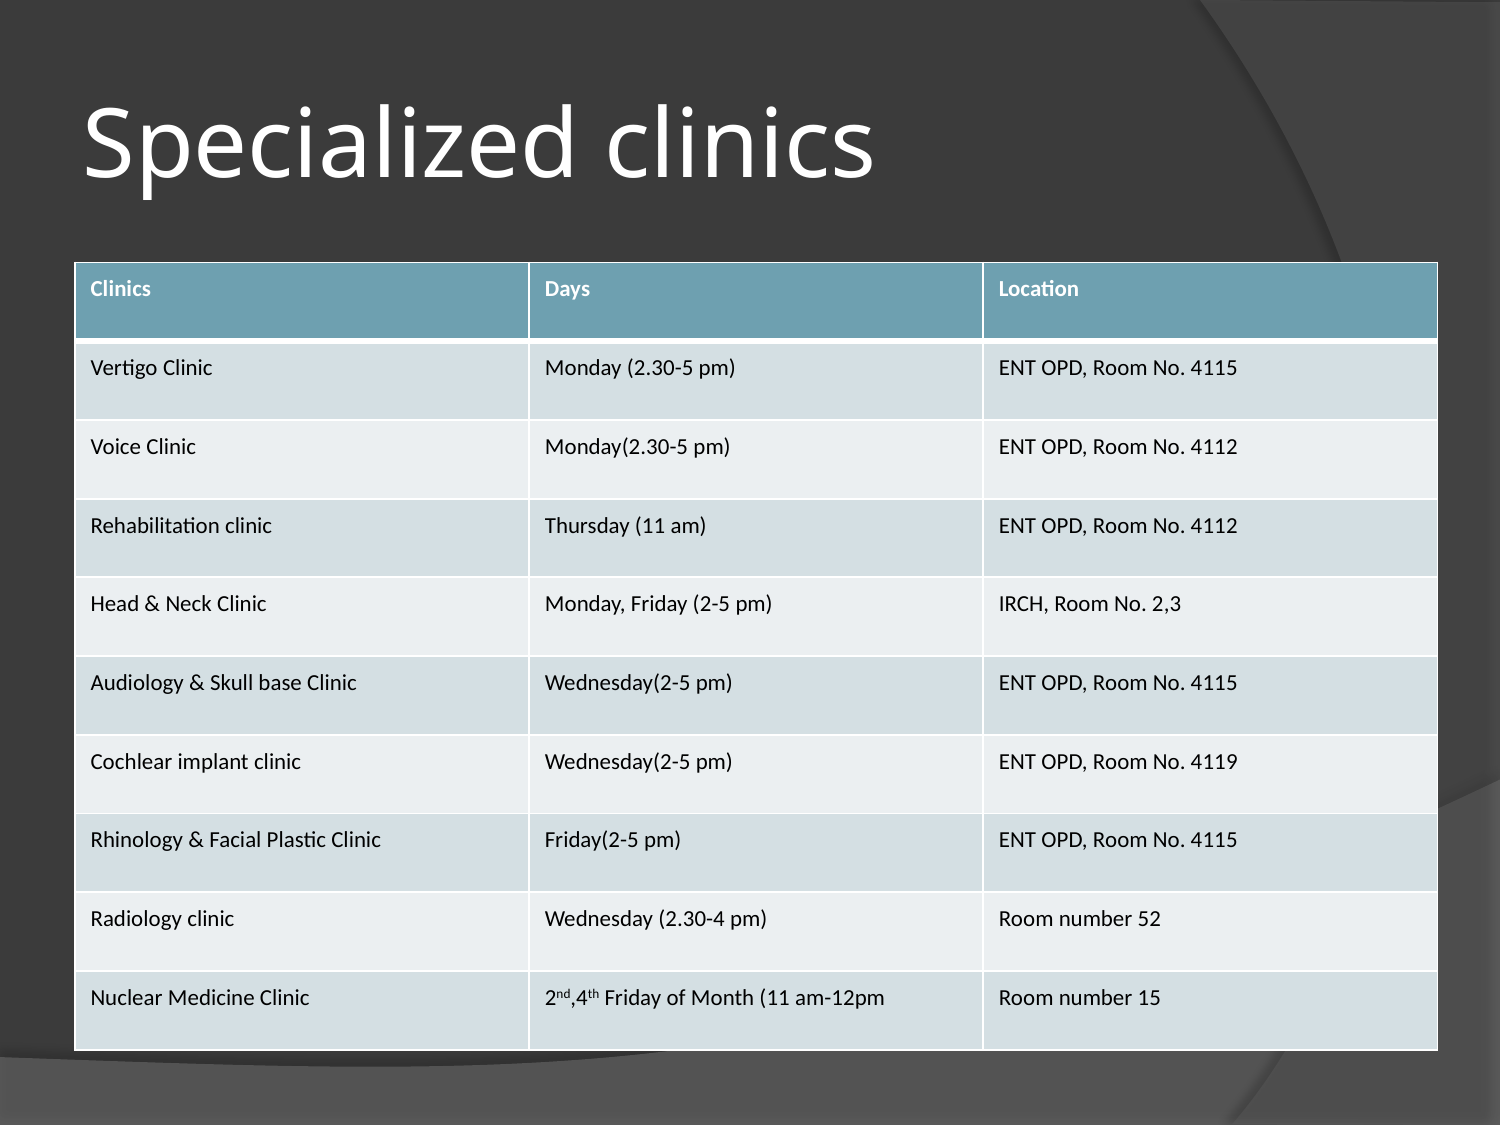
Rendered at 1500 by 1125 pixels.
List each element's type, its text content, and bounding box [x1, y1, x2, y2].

table_cell IRCH, Room No. 2,3 [984, 578, 1437, 655]
table_cell Monday (2.30-5 pm) [530, 344, 982, 419]
table_header Days [530, 263, 982, 338]
table_cell Radiology clinic [76, 893, 528, 970]
table_cell Head & Neck Clinic [76, 578, 528, 655]
table_cell Rhinology & Facial Plastic Clinic [76, 814, 528, 891]
table_cell 2nd,4th Friday of Month (11 am-12pm [530, 972, 982, 1049]
title Specialized clinics [75, 45, 1300, 233]
table_cell Wednesday(2-5 pm) [530, 657, 982, 734]
table_cell Vertigo Clinic [76, 344, 528, 419]
table_cell ENT OPD, Room No. 4115 [984, 344, 1437, 419]
table_cell Rehabilitation clinic [76, 500, 528, 576]
table_cell Friday(2-5 pm) [530, 814, 982, 891]
table_cell Audiology & Skull base Clinic [76, 657, 528, 734]
table_header Location [984, 263, 1437, 338]
table_cell Voice Clinic [76, 421, 528, 498]
table_cell Wednesday(2-5 pm) [530, 736, 982, 813]
table_header Clinics [76, 263, 528, 338]
table_cell ENT OPD, Room No. 4115 [984, 814, 1437, 891]
table_cell Monday, Friday (2-5 pm) [530, 578, 982, 655]
table_cell Monday(2.30-5 pm) [530, 421, 982, 498]
table_cell Room number 52 [984, 893, 1437, 970]
table_cell ENT OPD, Room No. 4119 [984, 736, 1437, 813]
table_cell Thursday (11 am) [530, 500, 982, 576]
table_cell ENT OPD, Room No. 4115 [984, 657, 1437, 734]
table_cell Room number 15 [984, 972, 1437, 1049]
table_cell ENT OPD, Room No. 4112 [984, 500, 1437, 576]
table_cell Wednesday (2.30-4 pm) [530, 893, 982, 970]
table_cell Cochlear implant clinic [76, 736, 528, 813]
table_cell Nuclear Medicine Clinic [76, 972, 528, 1049]
table_cell ENT OPD, Room No. 4112 [984, 421, 1437, 498]
